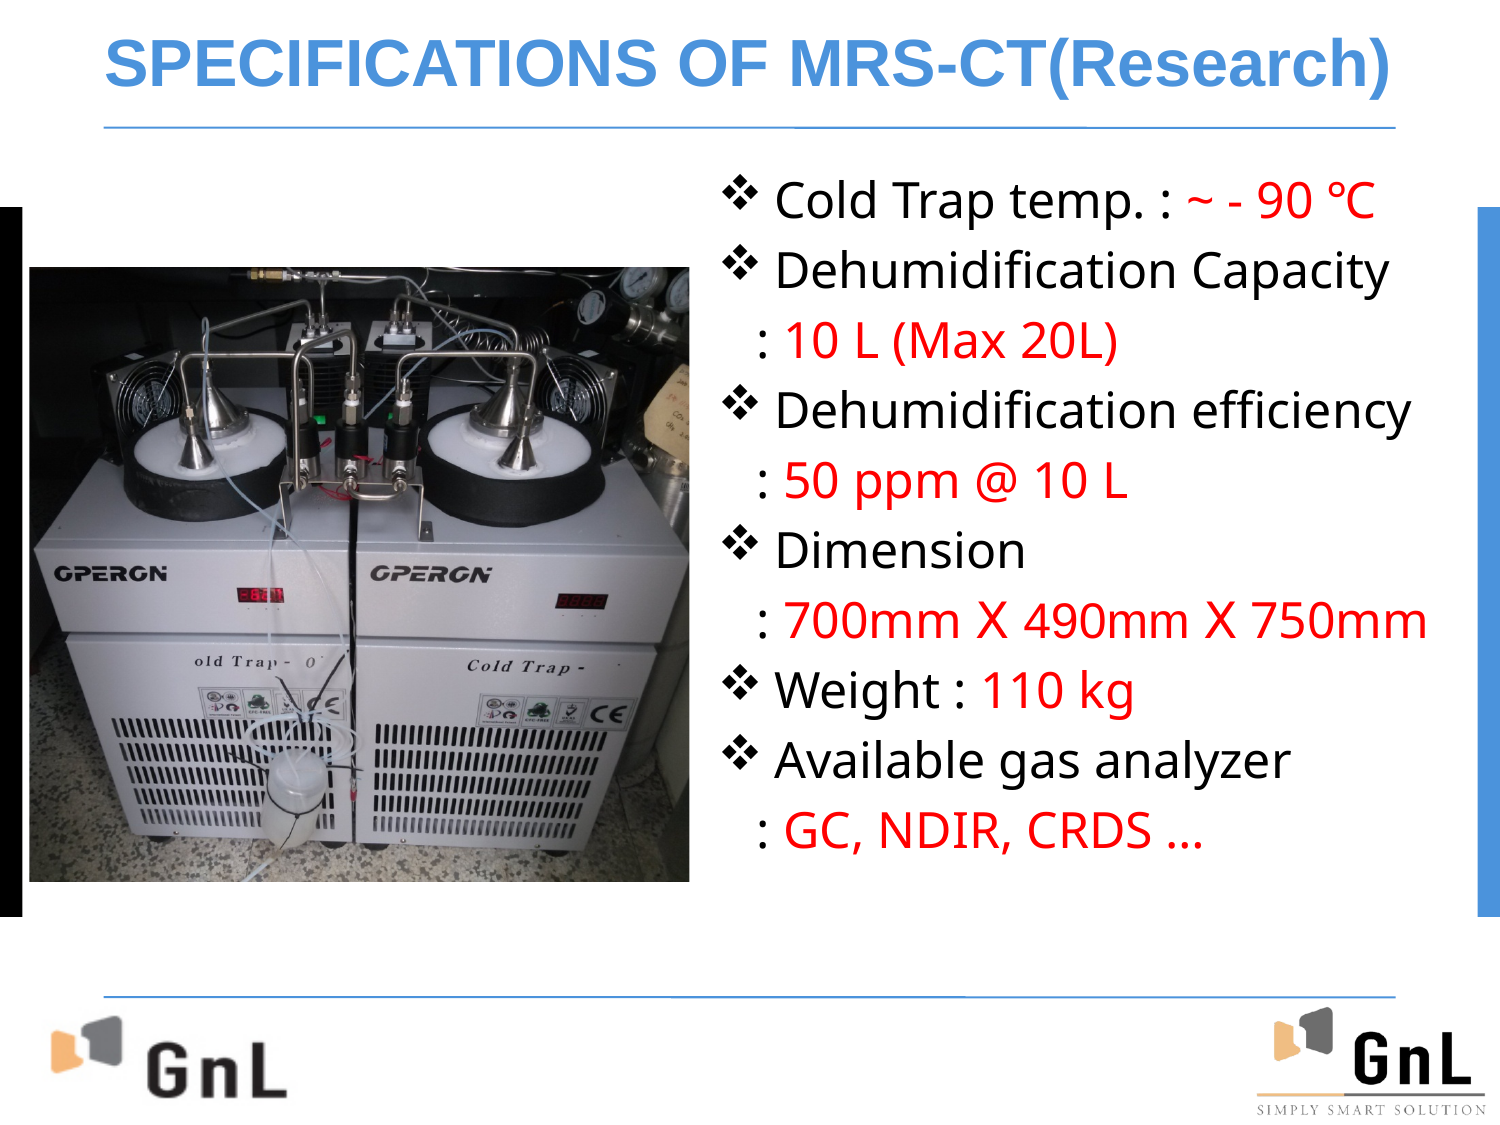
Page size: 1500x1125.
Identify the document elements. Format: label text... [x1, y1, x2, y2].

title SPECIFICATIONS OF MRS-CT(Research) [103, 42, 1424, 126]
picture [29, 266, 690, 882]
text_box Cold Trap temp. : ~ - 90 ℃ Dehumidification Capacity : 10 L (Max 20L) Dehumidification efficiency : 50 ppm @ 10 L Dimension : 700mm Ⅹ 490mm Ⅹ 750mm Weight : 110 kg Available gas analyzer : GC, NDIR, CRDS … [702, 160, 1500, 917]
picture [41, 1005, 298, 1106]
picture [1244, 998, 1499, 1125]
